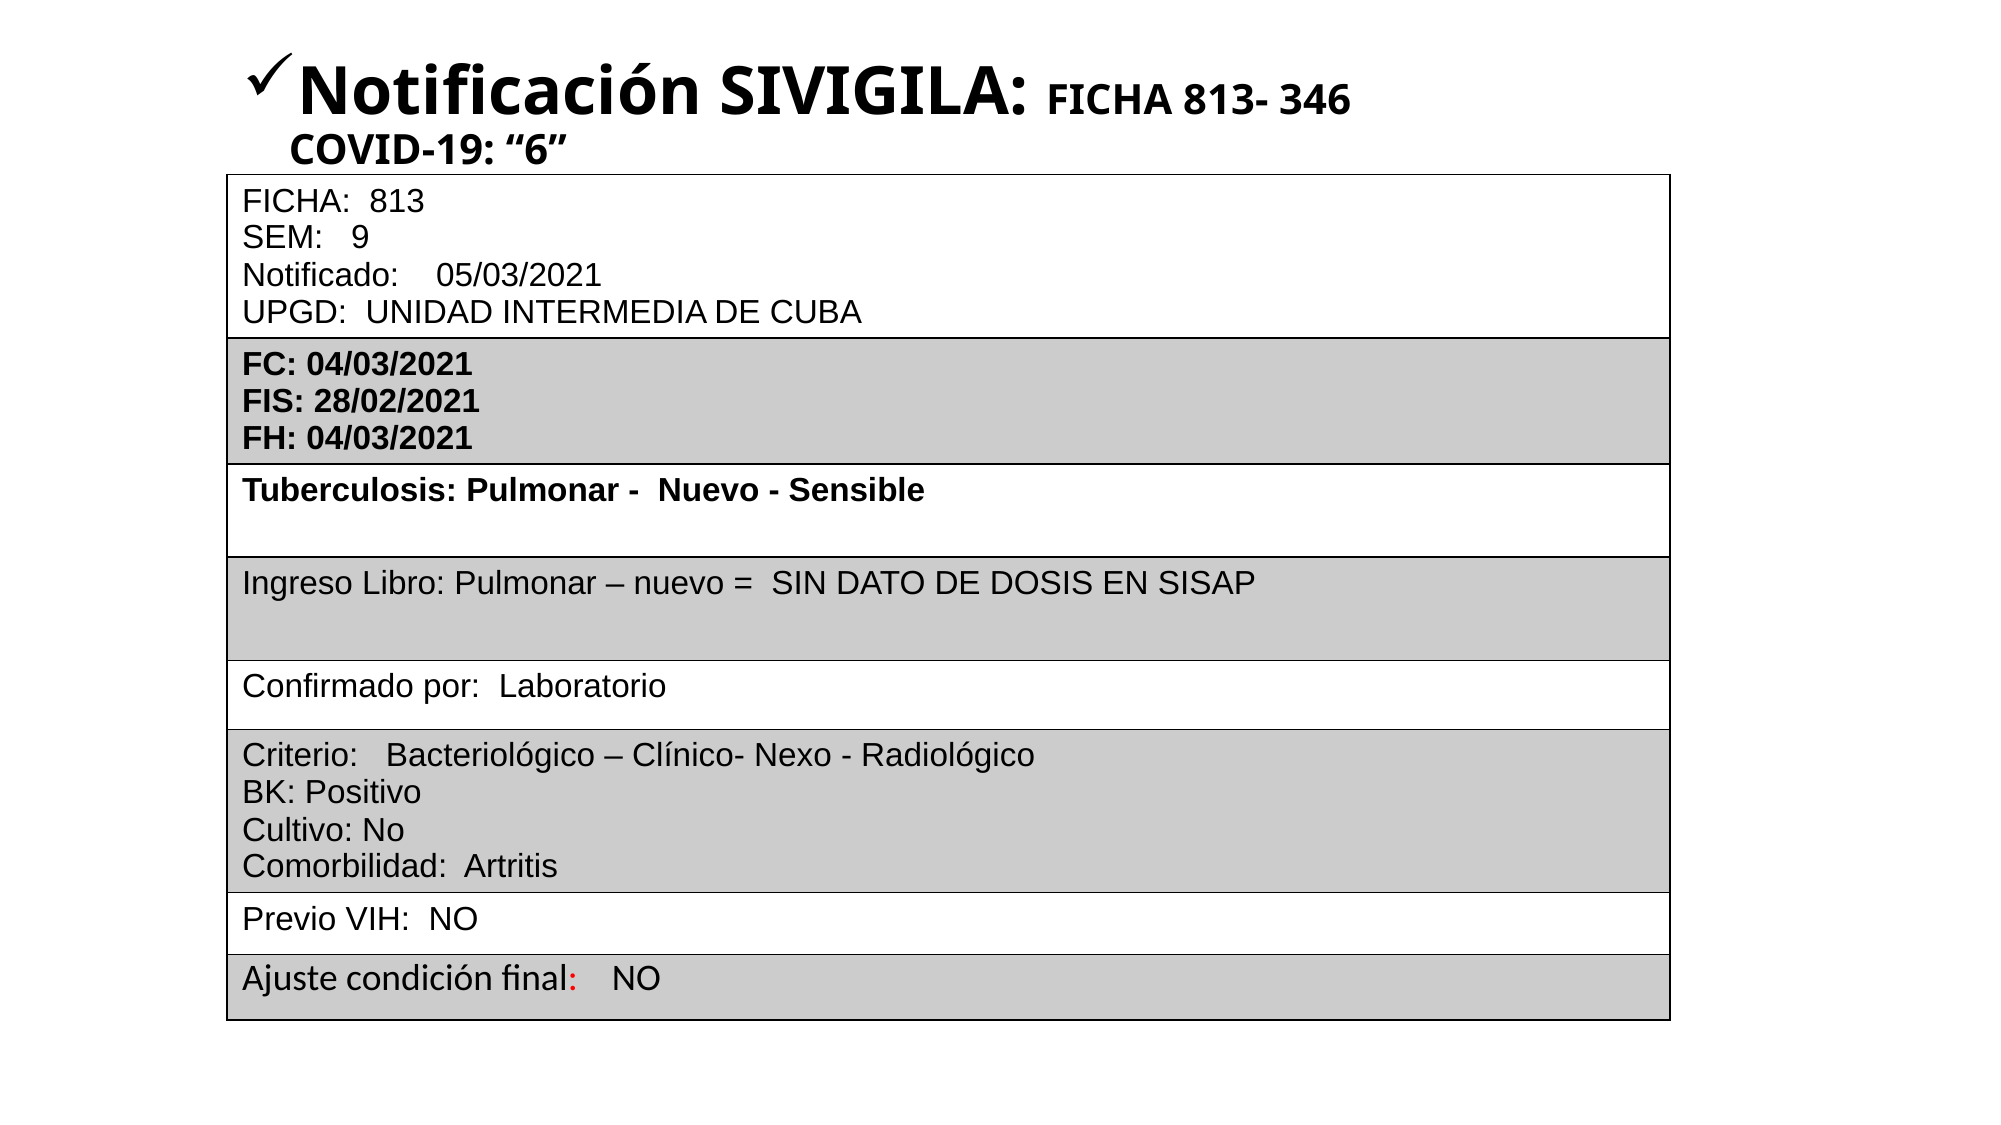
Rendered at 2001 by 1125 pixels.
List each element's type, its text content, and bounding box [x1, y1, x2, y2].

table_cell FC: 04/03/2021 FIS: 28/02/2021 FH: 04/03/2021 [228, 339, 1669, 463]
table_cell Ajuste condición final: NO [228, 955, 1669, 1019]
table_header FICHA: 813 SEM: 9 Notificado: 05/03/2021 UPGD: UNIDAD INTERMEDIA DE CUBA [228, 175, 1669, 337]
table_cell Tuberculosis: Pulmonar - Nuevo - Sensible [228, 465, 1669, 556]
table_cell Previo VIH: NO [228, 893, 1669, 954]
text_box Notificación SIVIGILA: FICHA 813- 346 COVID-19: “6” [227, 56, 1673, 175]
table_cell Confirmado por: Laboratorio [228, 661, 1669, 729]
table_cell Criterio: Bacteriológico – Clínico- Nexo - Radiológico BK: Positivo Cultivo: No Comorbilidad: Artritis [228, 730, 1669, 892]
table_cell Ingreso Libro: Pulmonar – nuevo = SIN DATO DE DOSIS EN SISAP [228, 558, 1669, 660]
